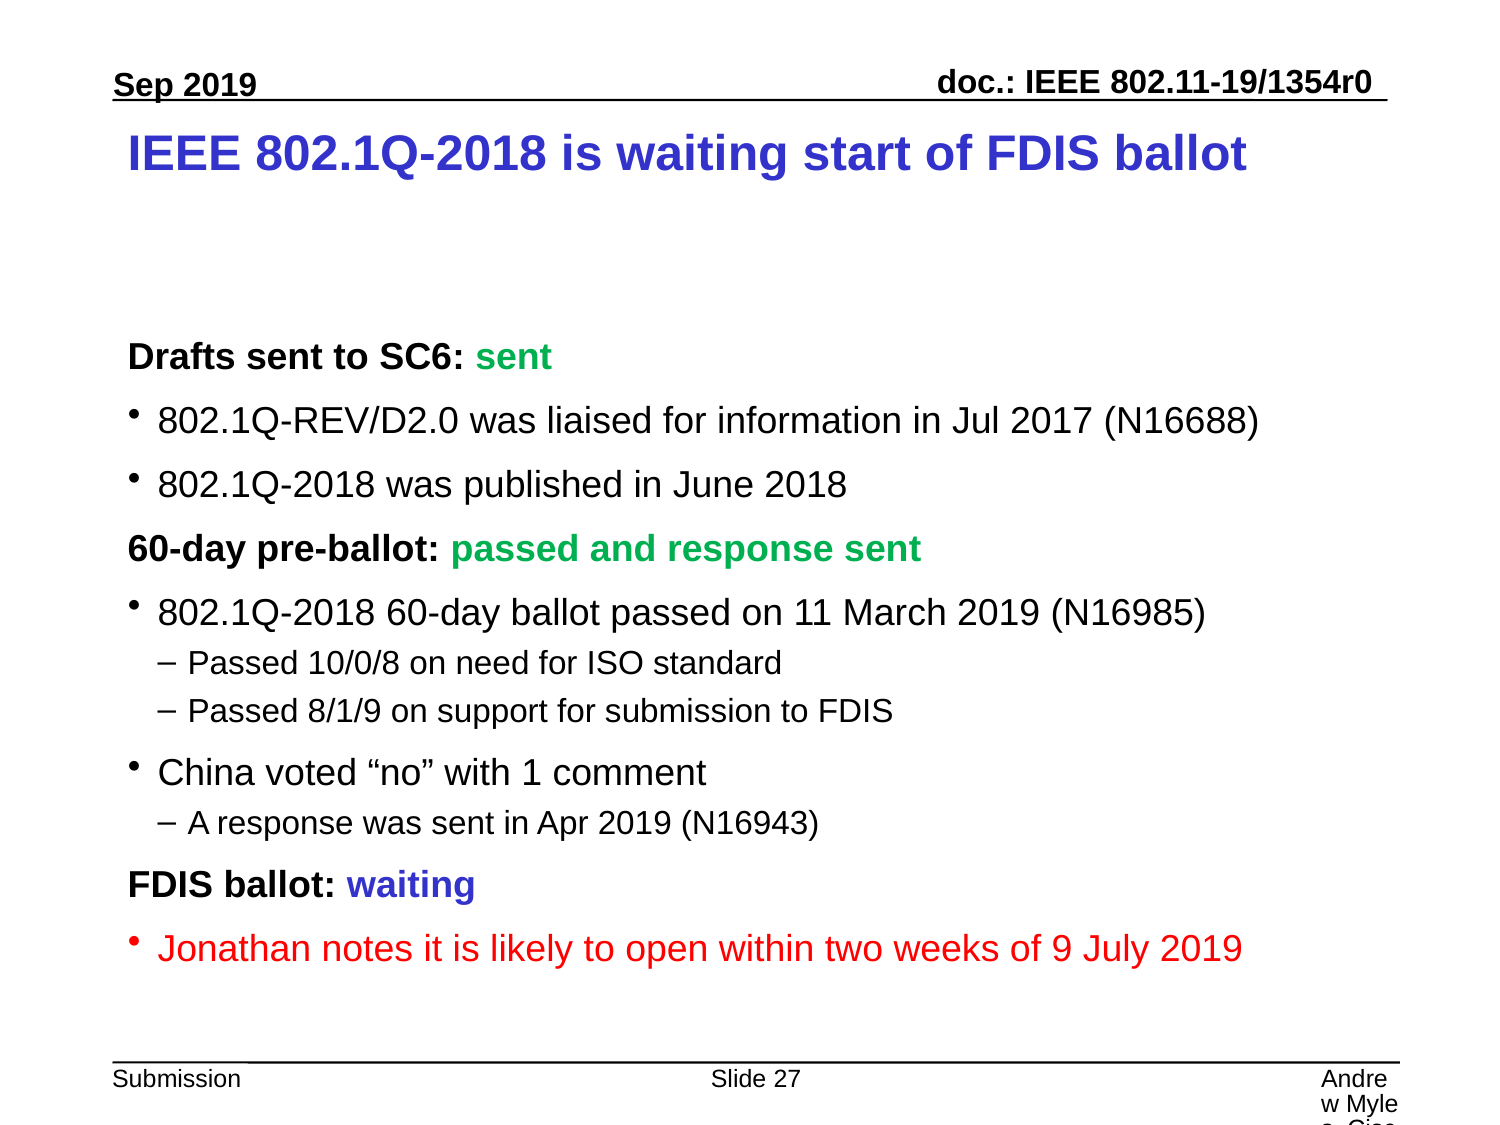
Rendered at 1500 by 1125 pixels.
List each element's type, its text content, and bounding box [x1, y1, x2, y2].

footer Andrew Myles, Cisco [1320, 1061, 1402, 1093]
slide_number Slide 27 [709, 1061, 803, 1093]
list Drafts sent to SC6: sent 802.1Q-REV/D2.0 was liaised for information in Jul 2017 (N16688) 802.1Q-2018 was published in June 2018 60-day pre-ballot: passed and response sent 802.1Q-2018 60-day ballot passed on 11 March 2019 (N16985) Passed 10/0/8 on need for ISO standard Passed 8/1/9 on support for submission to FDIS China voted “no” with 1 comment A response was sent in Apr 2019 (N16943) FDIS ballot: waiting Jonathan notes it is likely to open within two weeks of 9 July 2019 [112, 324, 1388, 1000]
title IEEE 802.1Q-2018 is waiting start of FDIS ballot [112, 112, 1388, 288]
